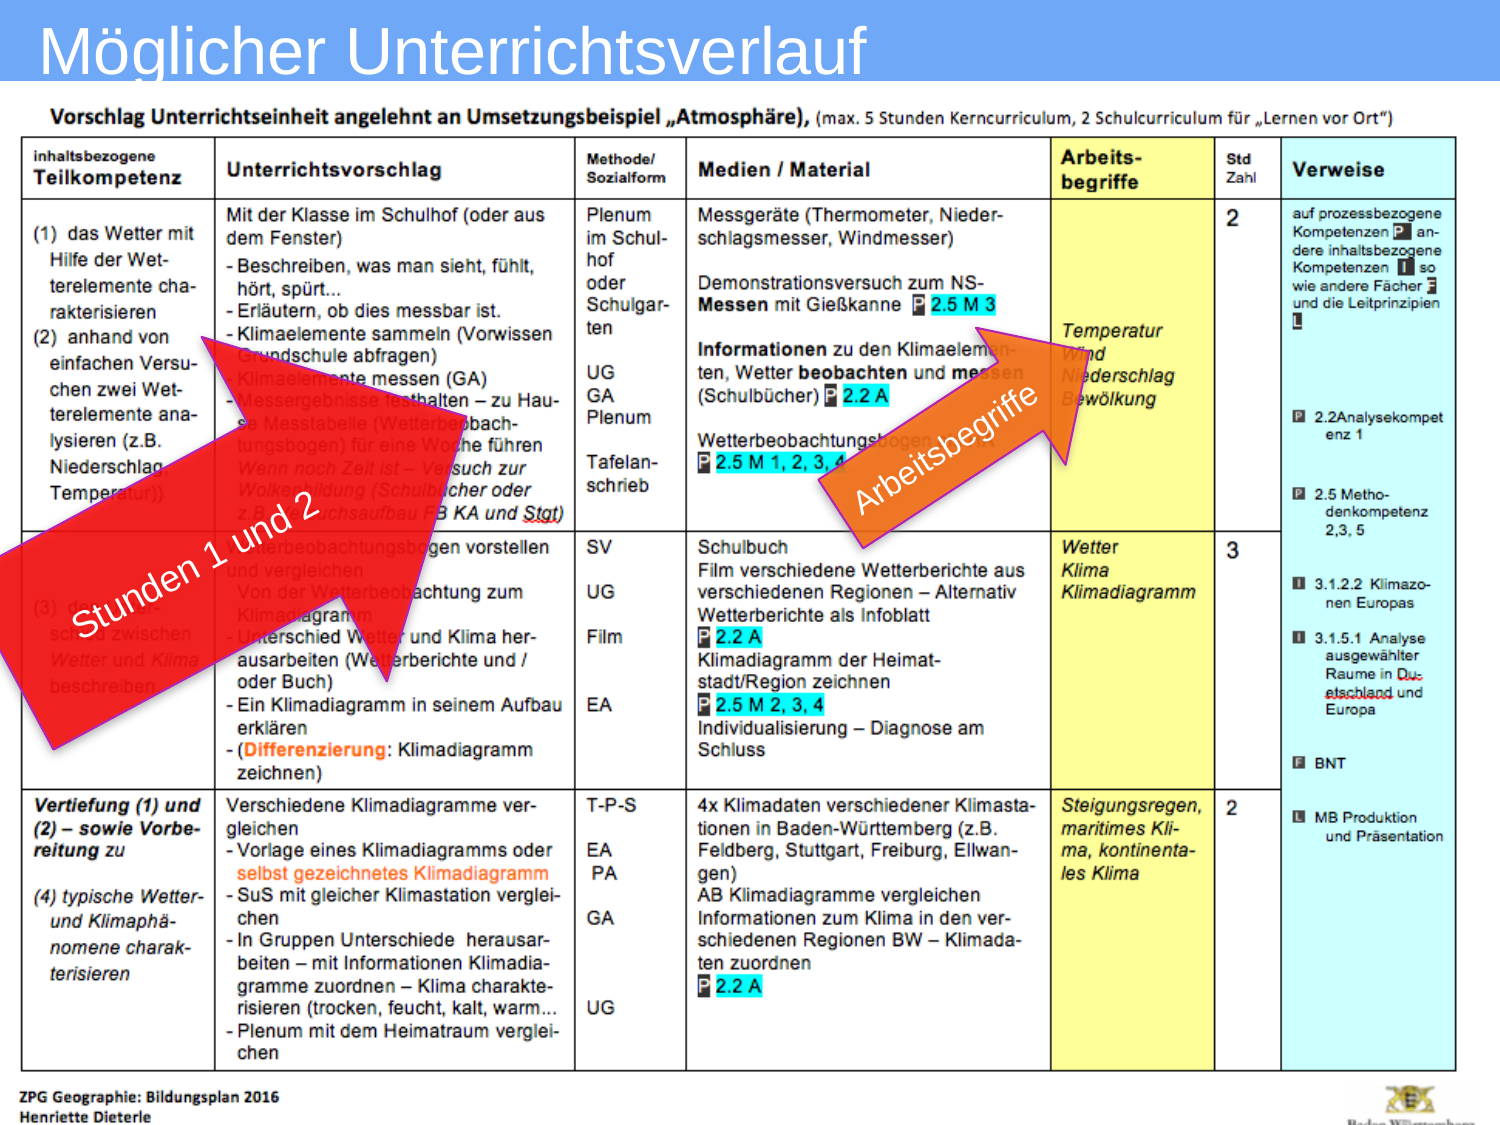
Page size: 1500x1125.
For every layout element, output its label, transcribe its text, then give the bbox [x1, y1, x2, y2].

picture [0, 80, 1500, 1125]
title Möglicher Unterrichtsverlauf [0, 0, 1500, 78]
